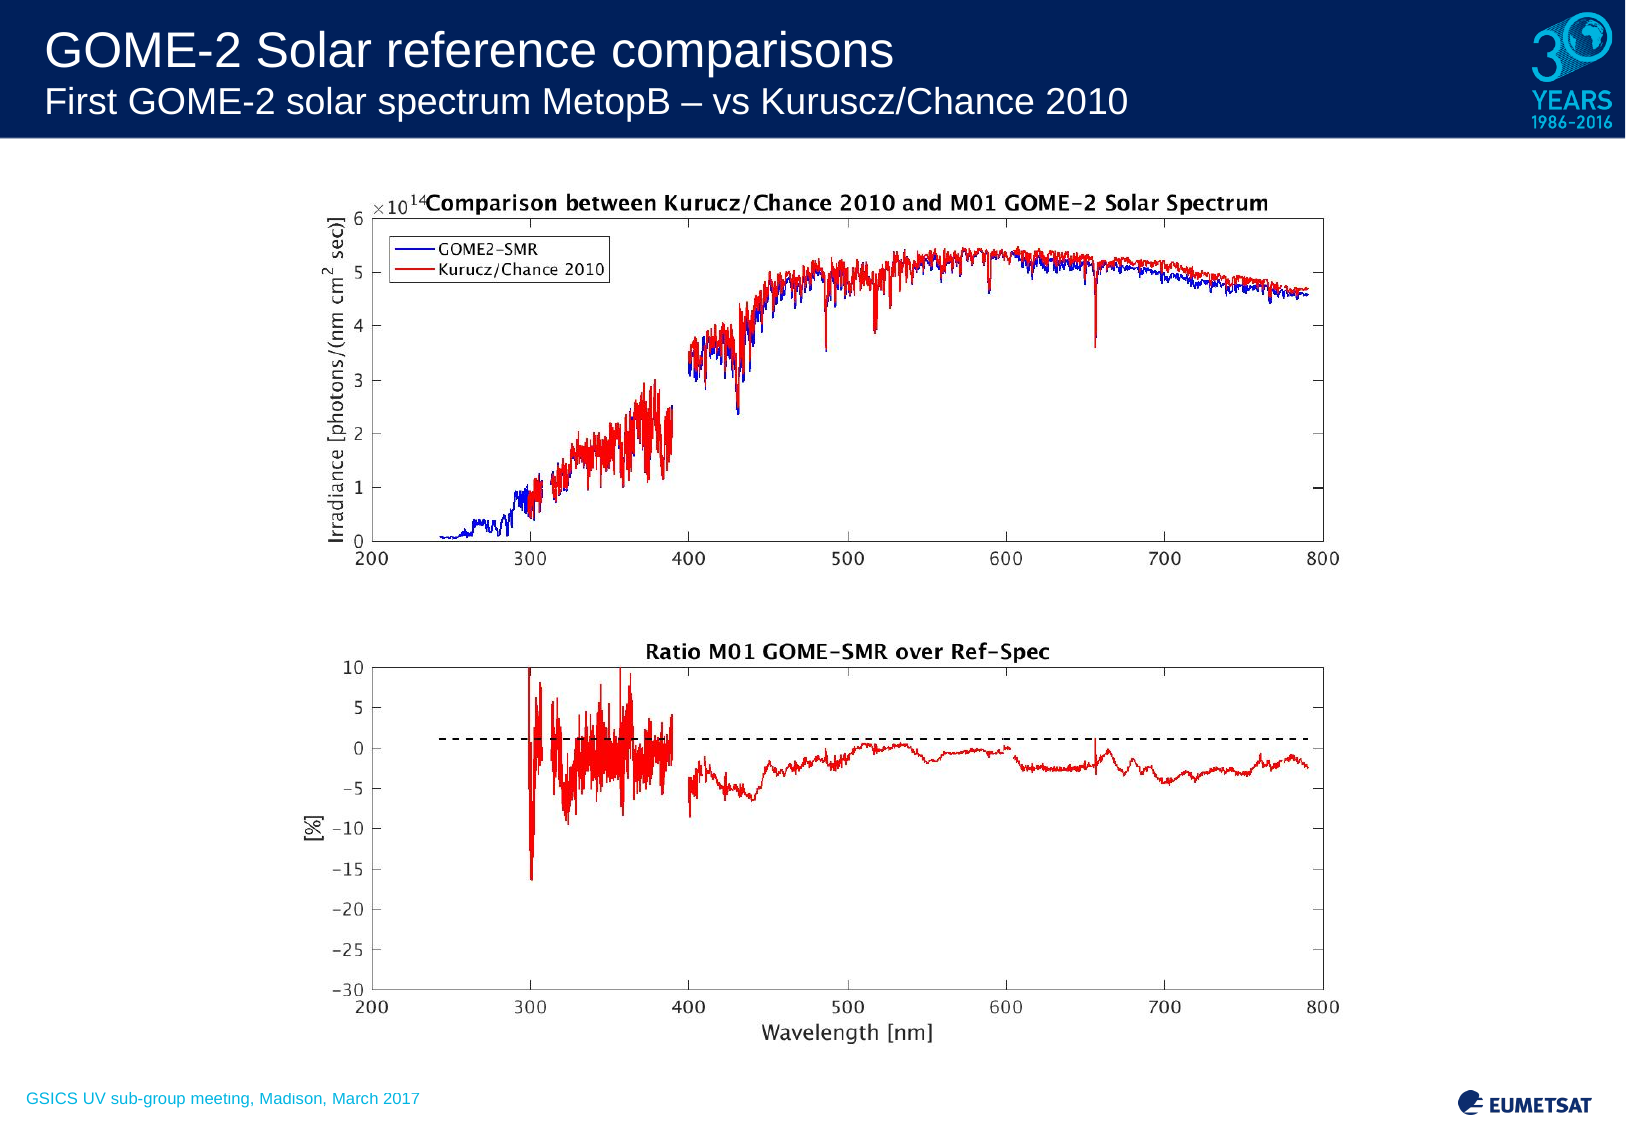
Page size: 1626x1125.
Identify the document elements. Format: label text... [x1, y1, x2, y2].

text_box GOME-2 Solar reference comparisons First GOME-2 solar spectrum MetopB – vs Kuruscz/Chance 2010 [0, 0, 1513, 140]
picture [0, 0, 1626, 1125]
